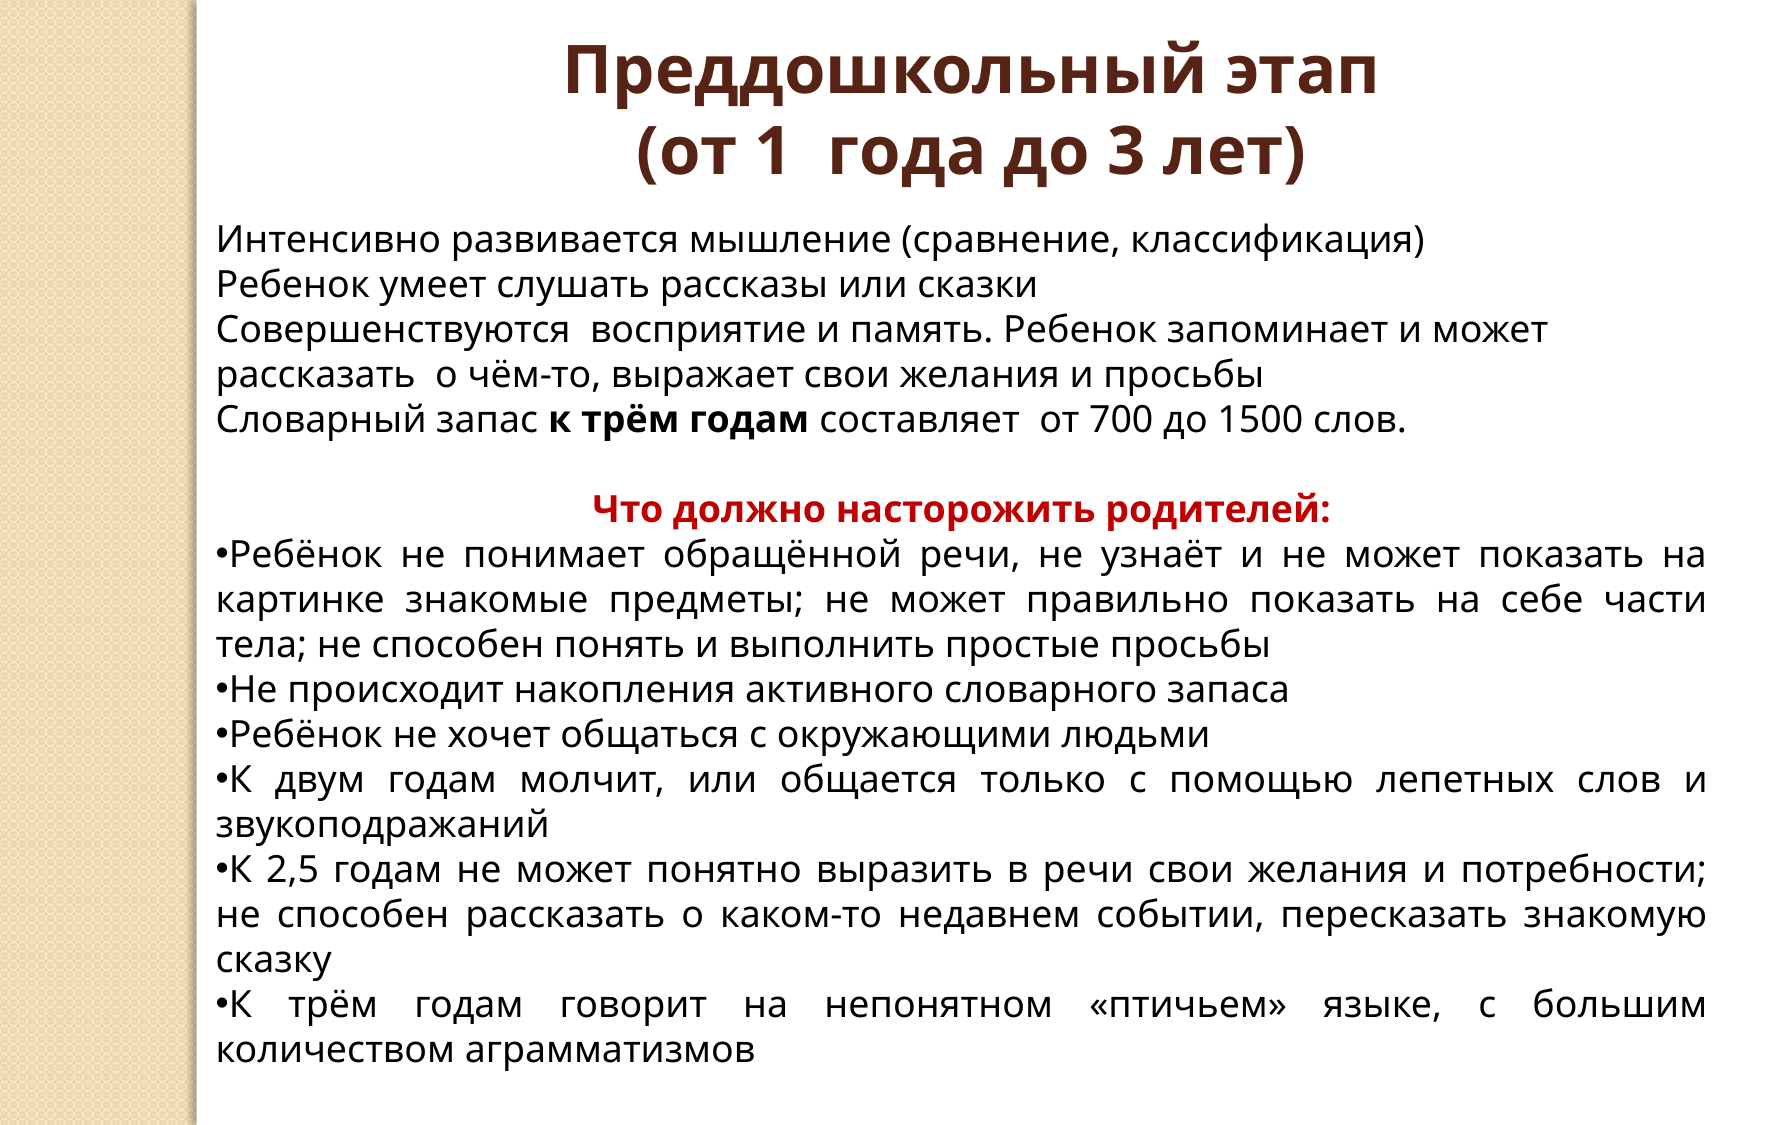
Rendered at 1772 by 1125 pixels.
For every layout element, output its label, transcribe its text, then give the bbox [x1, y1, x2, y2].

text_box Интенсивно развивается мышление (сравнение, классификация) Ребенок умеет слушать рассказы или сказки Совершенствуются восприятие и память. Ребенок запоминает и может рассказать о чём-то, выражает свои желания и просьбы Словарный запас к трём годам составляет от 700 до 1500 слов. Что должно насторожить родителей: Ребёнок не понимает обращённой речи, не узнаёт и не может показать на картинке знакомые предметы; не может правильно показать на себе части тела; не способен понять и выполнить простые просьбы Не происходит накопления активного словарного запаса Ребёнок не хочет общаться с окружающими людьми К двум годам молчит, или общается только с помощью лепетных слов и звукоподражаний К 2,5 годам не может понятно выразить в речи свои желания и потребности; не способен рассказать о каком-то недавнем событии, пересказать знакомую сказку К трём годам говорит на непонятном «птичьем» языке, с большим количеством аграмматизмов [200, 208, 1724, 1123]
text_box Преддошкольный этап (от 1 года до 3 лет) [212, 19, 1732, 197]
